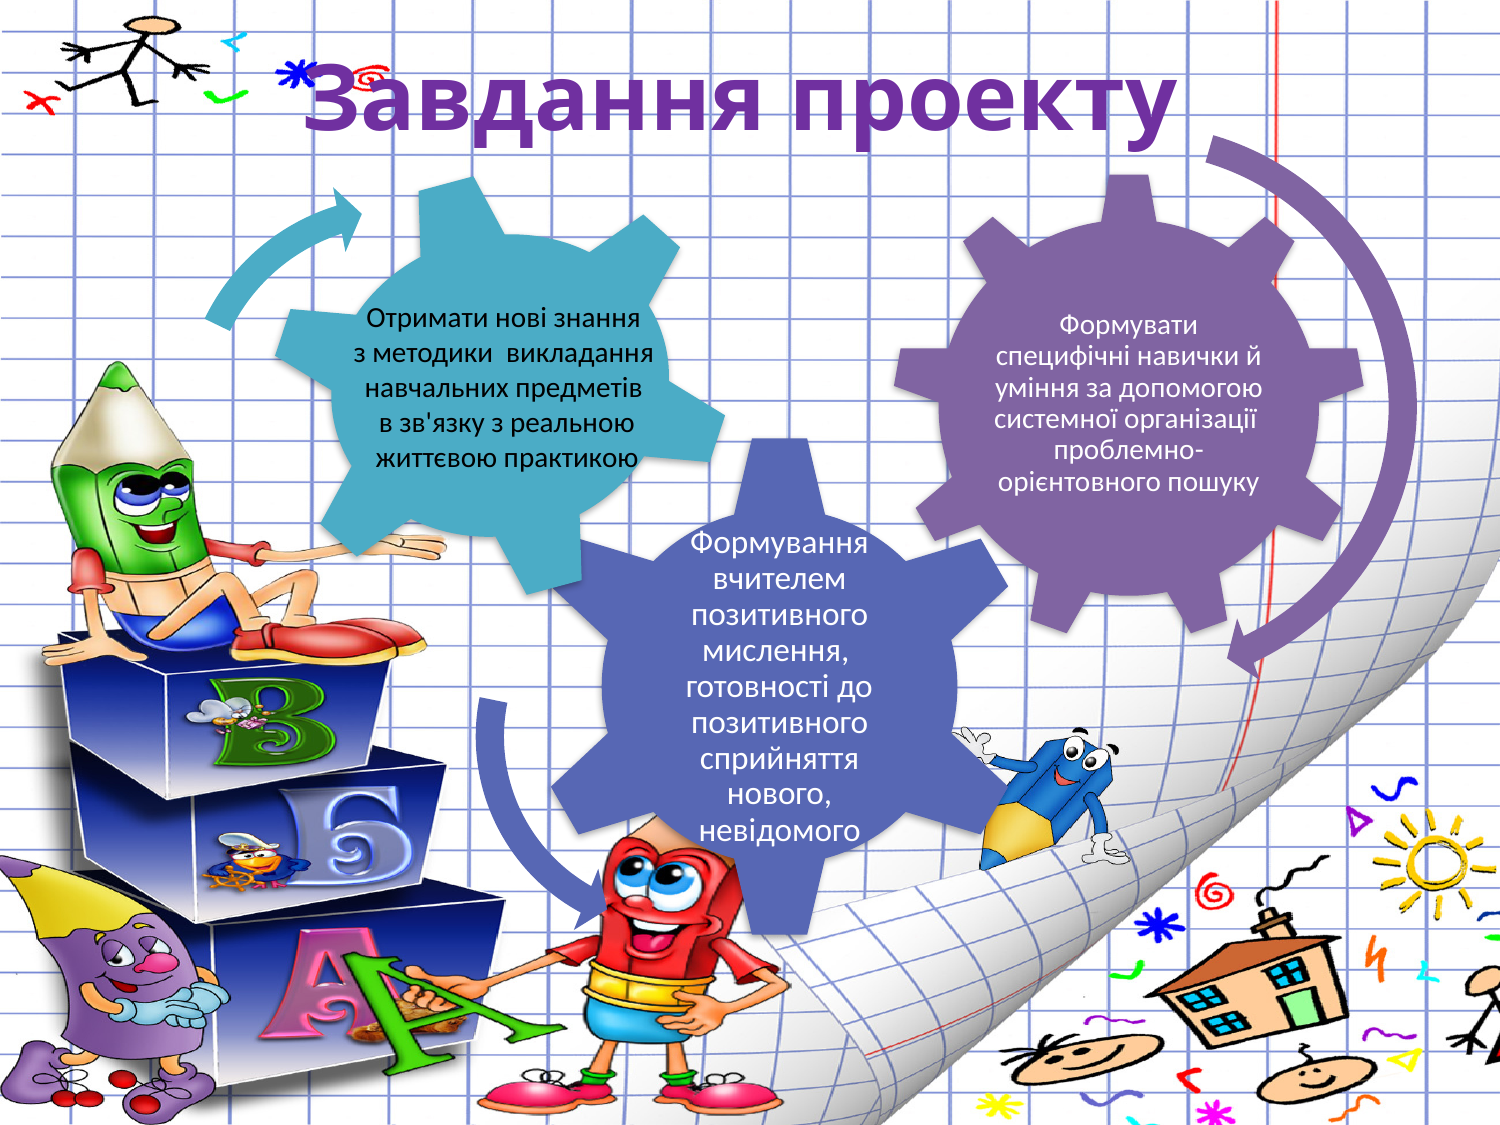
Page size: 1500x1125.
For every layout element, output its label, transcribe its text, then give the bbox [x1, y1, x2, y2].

picture [0, 0, 1500, 1125]
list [40, 148, 1439, 1006]
title Завдання проекту [76, 0, 1427, 147]
